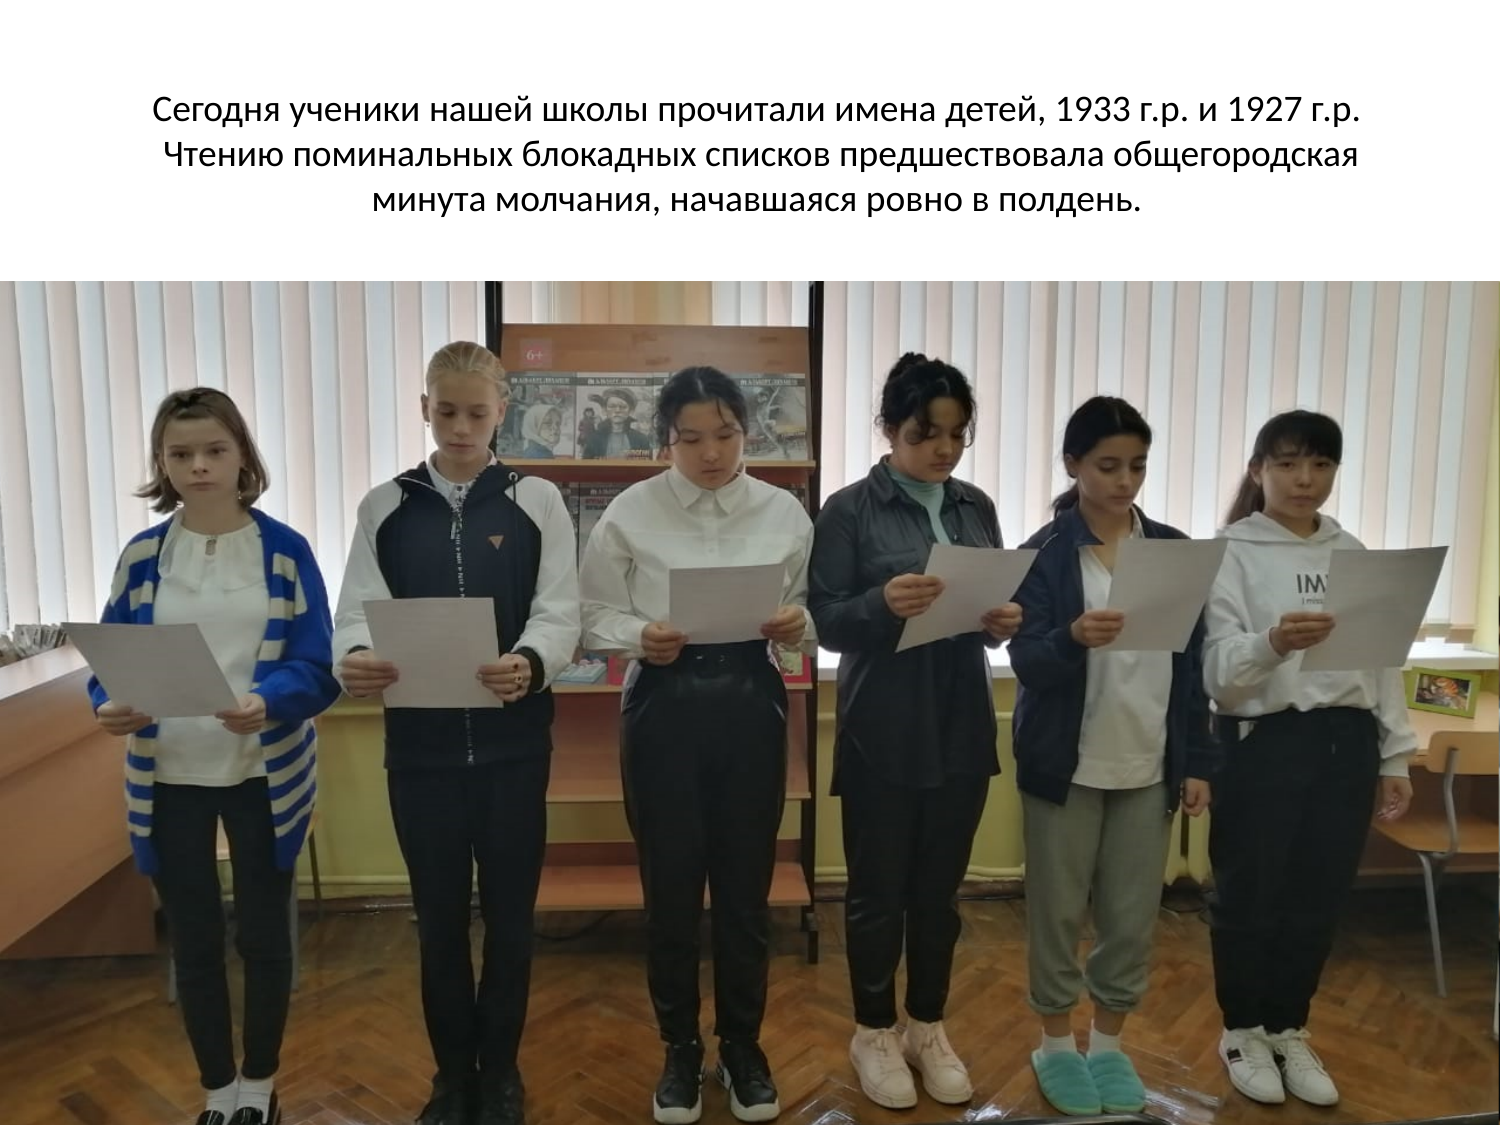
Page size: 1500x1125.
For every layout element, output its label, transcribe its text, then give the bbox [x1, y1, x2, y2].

text_box Сегодня ученики нашей школы прочитали имена детей, 1933 г.р. и 1927 г.р. Чтению поминальных блокадных списков предшествовала общегородская минута молчания, начавшаяся ровно в полдень. [123, 30, 1399, 273]
picture [0, 280, 1500, 1125]
